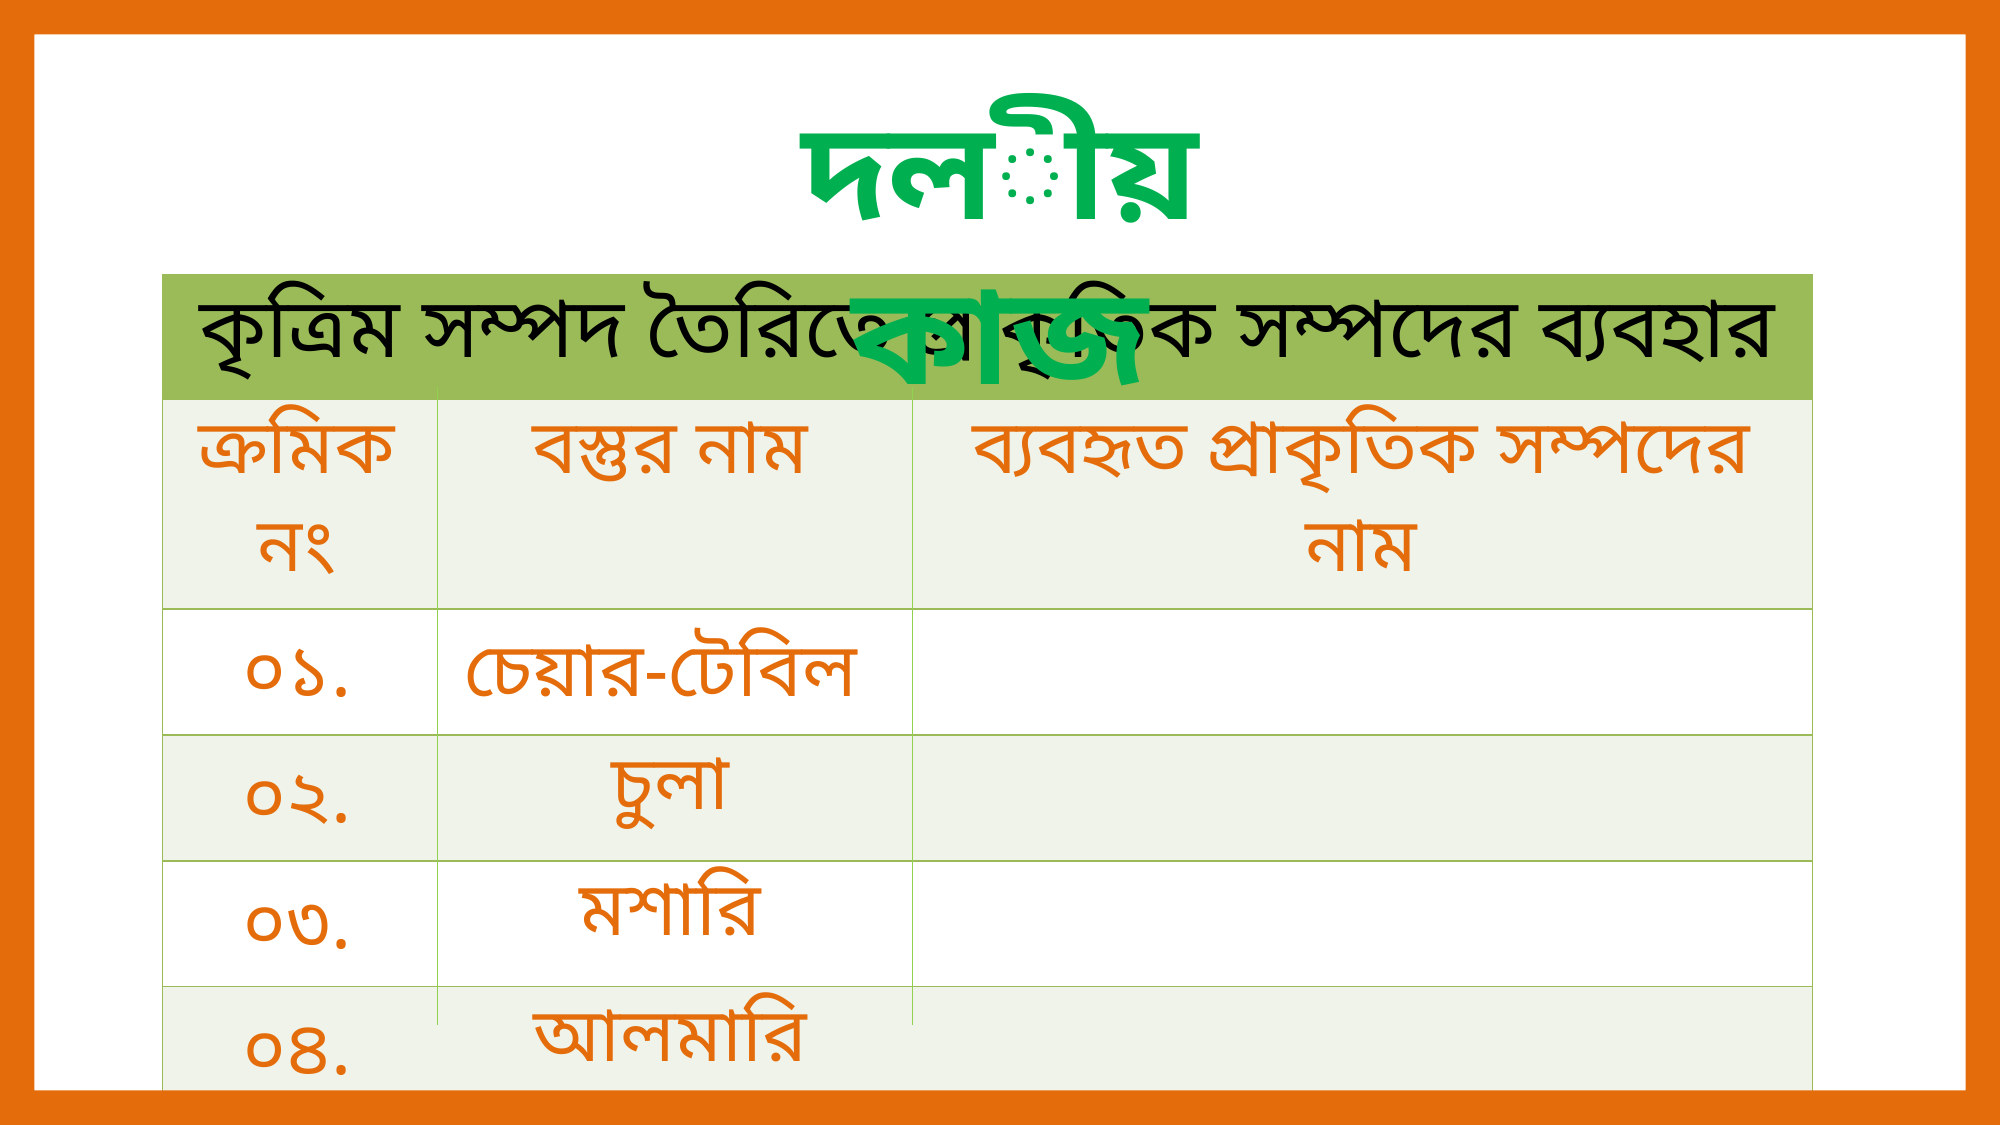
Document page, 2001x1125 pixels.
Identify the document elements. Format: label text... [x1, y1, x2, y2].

table_cell আলমারি [431, 987, 910, 1088]
table_cell মশারি [441, 862, 908, 986]
table_cell ০২. [163, 736, 431, 860]
table_cell চেয়ার-টেবিল [441, 610, 908, 734]
table_cell [910, 987, 1812, 1088]
table_header কৃত্রিম সম্পদ তৈরিতে প্রাকৃতিক সম্পদের ব্যবহার [1313, 276, 1812, 398]
table_cell ০৩. [163, 862, 431, 986]
table_cell [916, 862, 1812, 986]
table_cell [916, 736, 1812, 860]
table_cell ব্যবহৃত প্রাকৃতিক সম্পদের নাম [916, 400, 1812, 608]
table_header কৃত্রিম সম্পদ তৈরিতে প্রাকৃতিক সম্পদের ব্যবহার [163, 276, 687, 398]
table_cell ০৪. [163, 987, 431, 1088]
table_cell ক্রমিক নং [163, 400, 431, 608]
table_cell চুলা [441, 736, 908, 860]
table_cell [916, 610, 1812, 734]
table_cell বস্তুর নাম [441, 400, 908, 608]
text_box দলীয় কাজ [687, 74, 1313, 420]
text_box [0, 0, 2000, 1125]
table_cell ০১. [163, 610, 431, 734]
